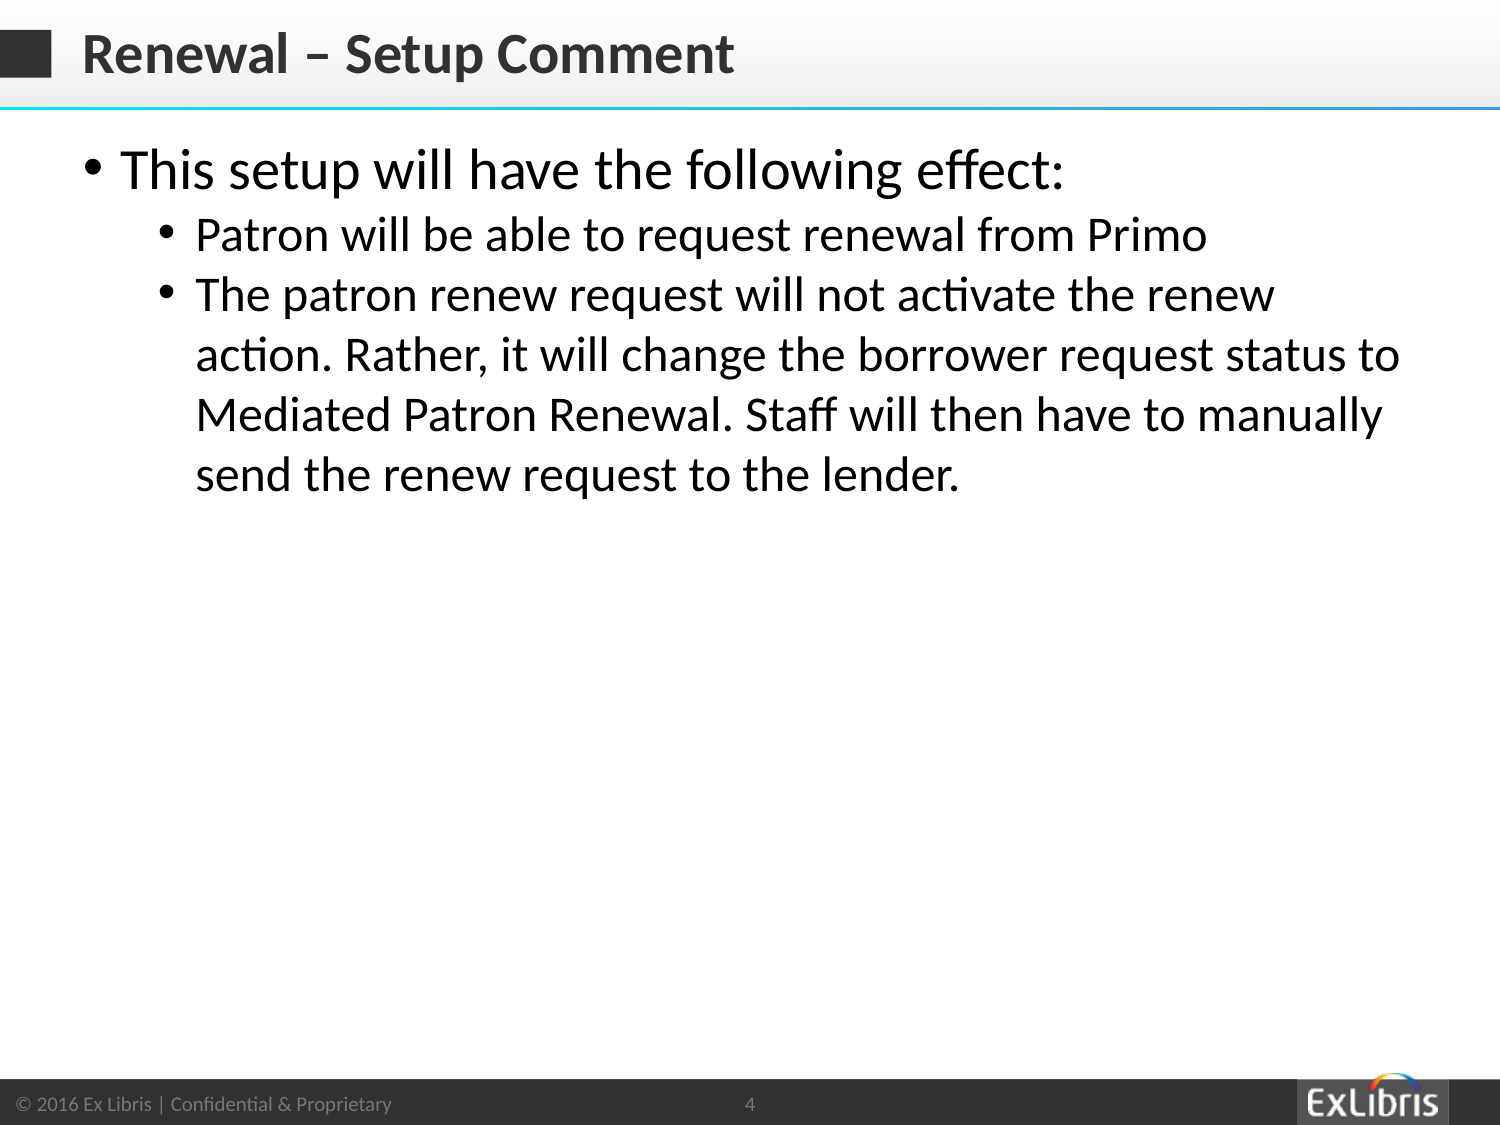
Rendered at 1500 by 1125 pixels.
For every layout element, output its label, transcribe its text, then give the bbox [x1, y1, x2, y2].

slide_number 4 [662, 1073, 838, 1125]
list This setup will have the following effect: Patron will be able to request renewal from Primo The patron renew request will not activate the renew action. Rather, it will change the borrower request status to Mediated Patron Renewal. Staff will then have to manually send the renew request to the lender. [67, 123, 1427, 1031]
picture [1308, 1073, 1438, 1122]
title Renewal – Setup Comment [67, 3, 1427, 107]
